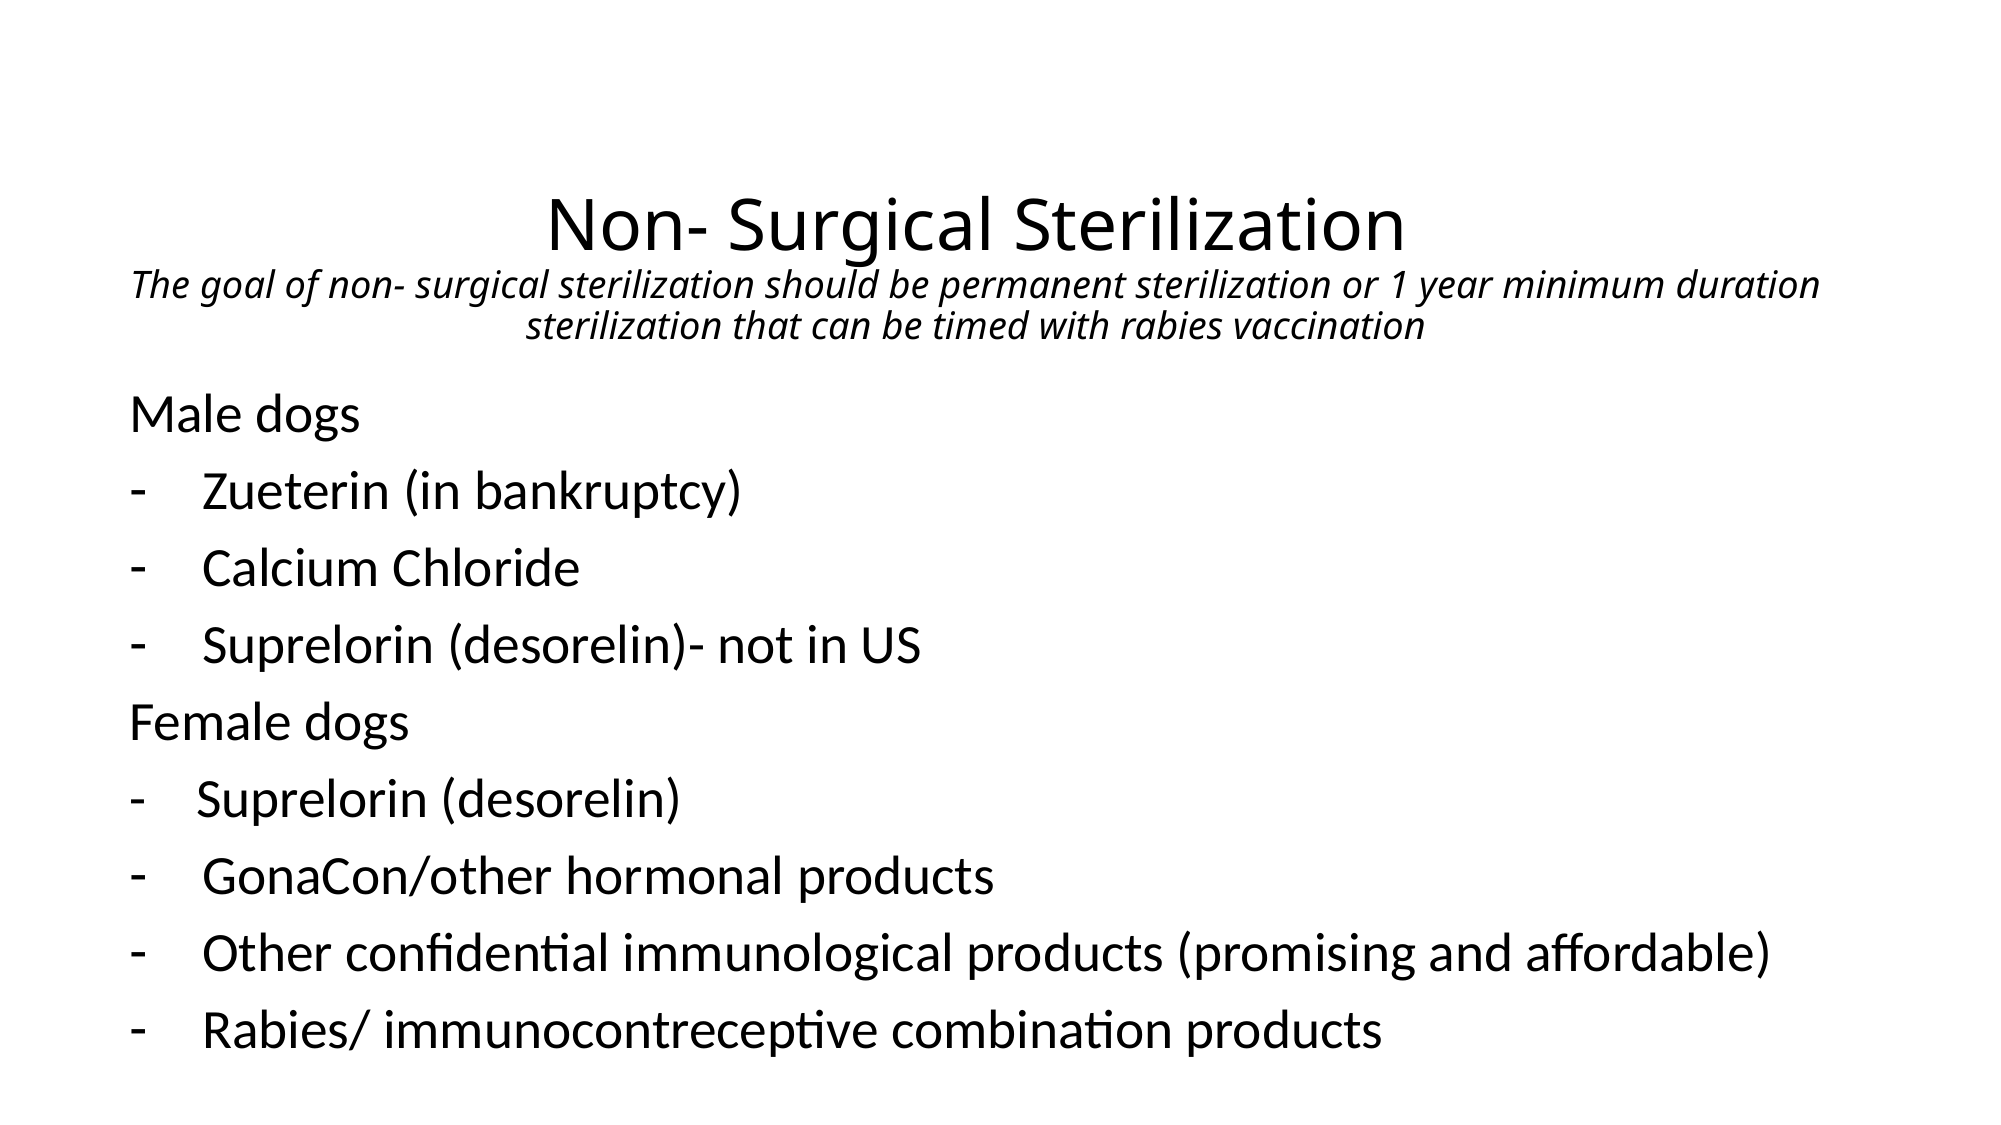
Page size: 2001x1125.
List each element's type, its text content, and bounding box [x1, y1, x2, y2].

title Non- Surgical Sterilization The goal of non- surgical sterilization should be permanent sterilization or 1 year minimum duration sterilization that can be timed with rabies vaccination [114, 178, 1840, 356]
list Male dogs Zueterin (in bankruptcy) Calcium Chloride Suprelorin (desorelin)- not in US Female dogs - Suprelorin (desorelin) GonaCon/other hormonal products Other confidential immunological products (promising and affordable) Rabies/ immunocontreceptive combination products [114, 377, 1840, 1084]
